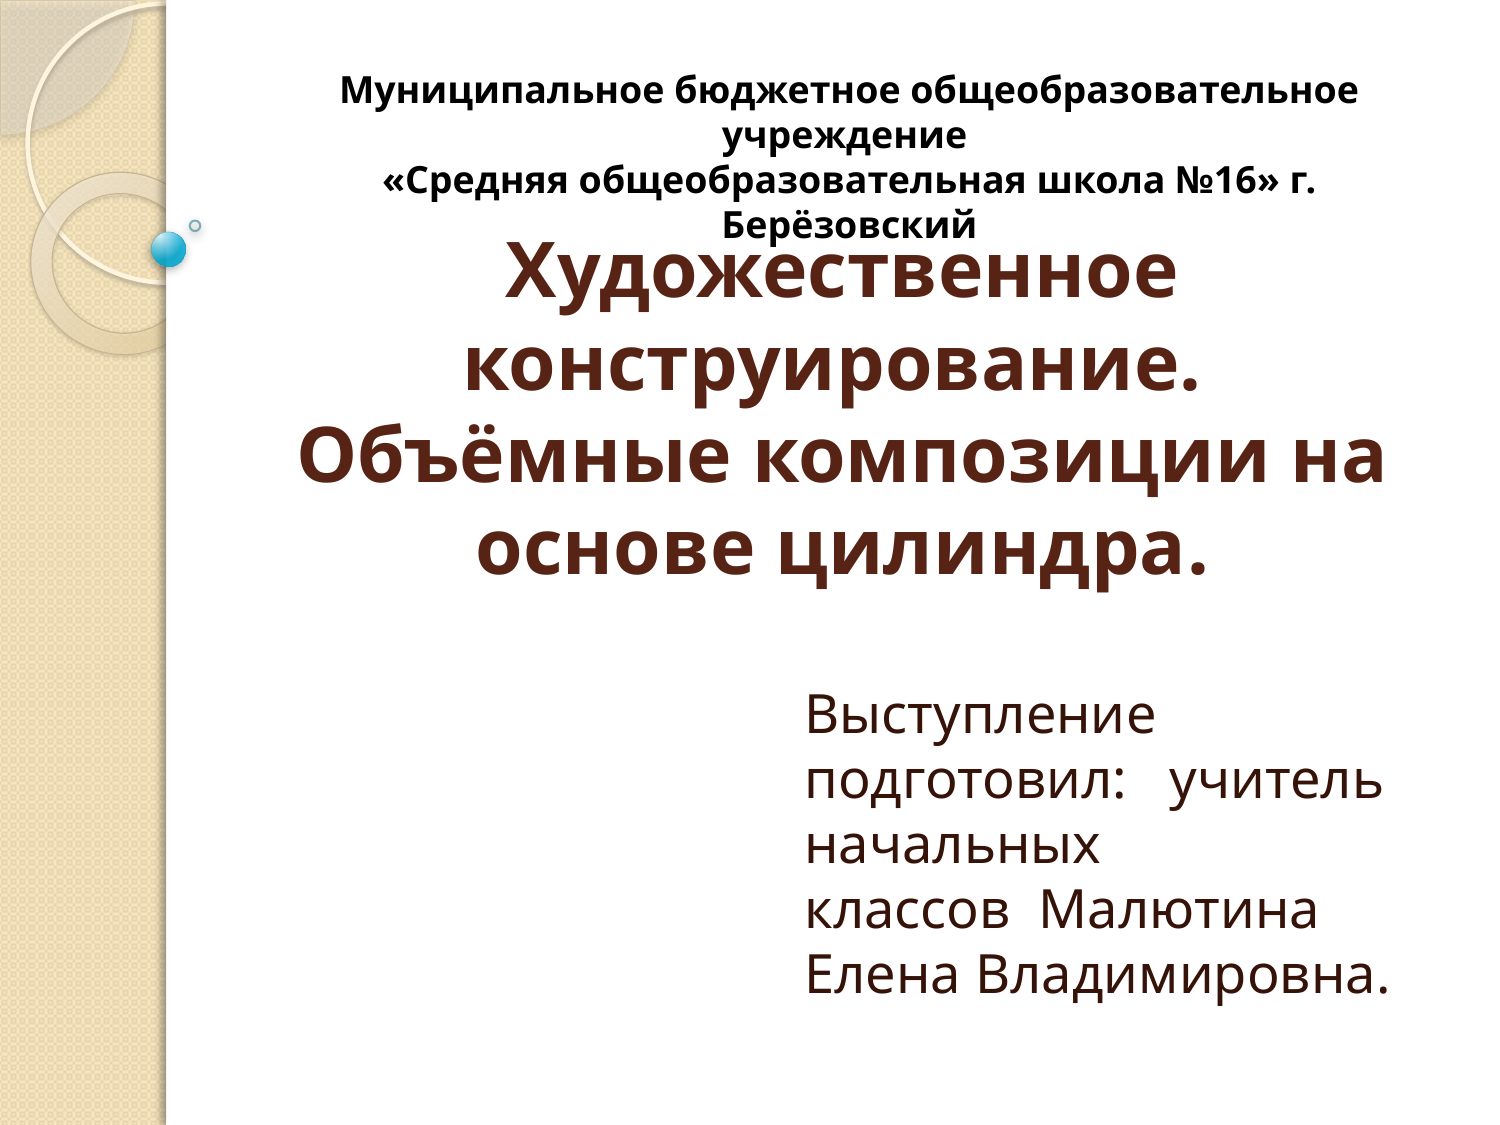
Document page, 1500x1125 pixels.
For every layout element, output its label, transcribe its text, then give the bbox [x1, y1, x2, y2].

text_box Муниципальное бюджетное общеобразовательное учреждение «Средняя общеобразовательная школа №16» г. Берёзовский [257, 58, 1442, 254]
subtitle Выступление подготовил: учитель начальных классов Малютина Елена Владимировна. [785, 679, 1462, 1055]
title Художественное конструирование. Объёмные композиции на основе цилиндра. [234, 210, 1450, 598]
